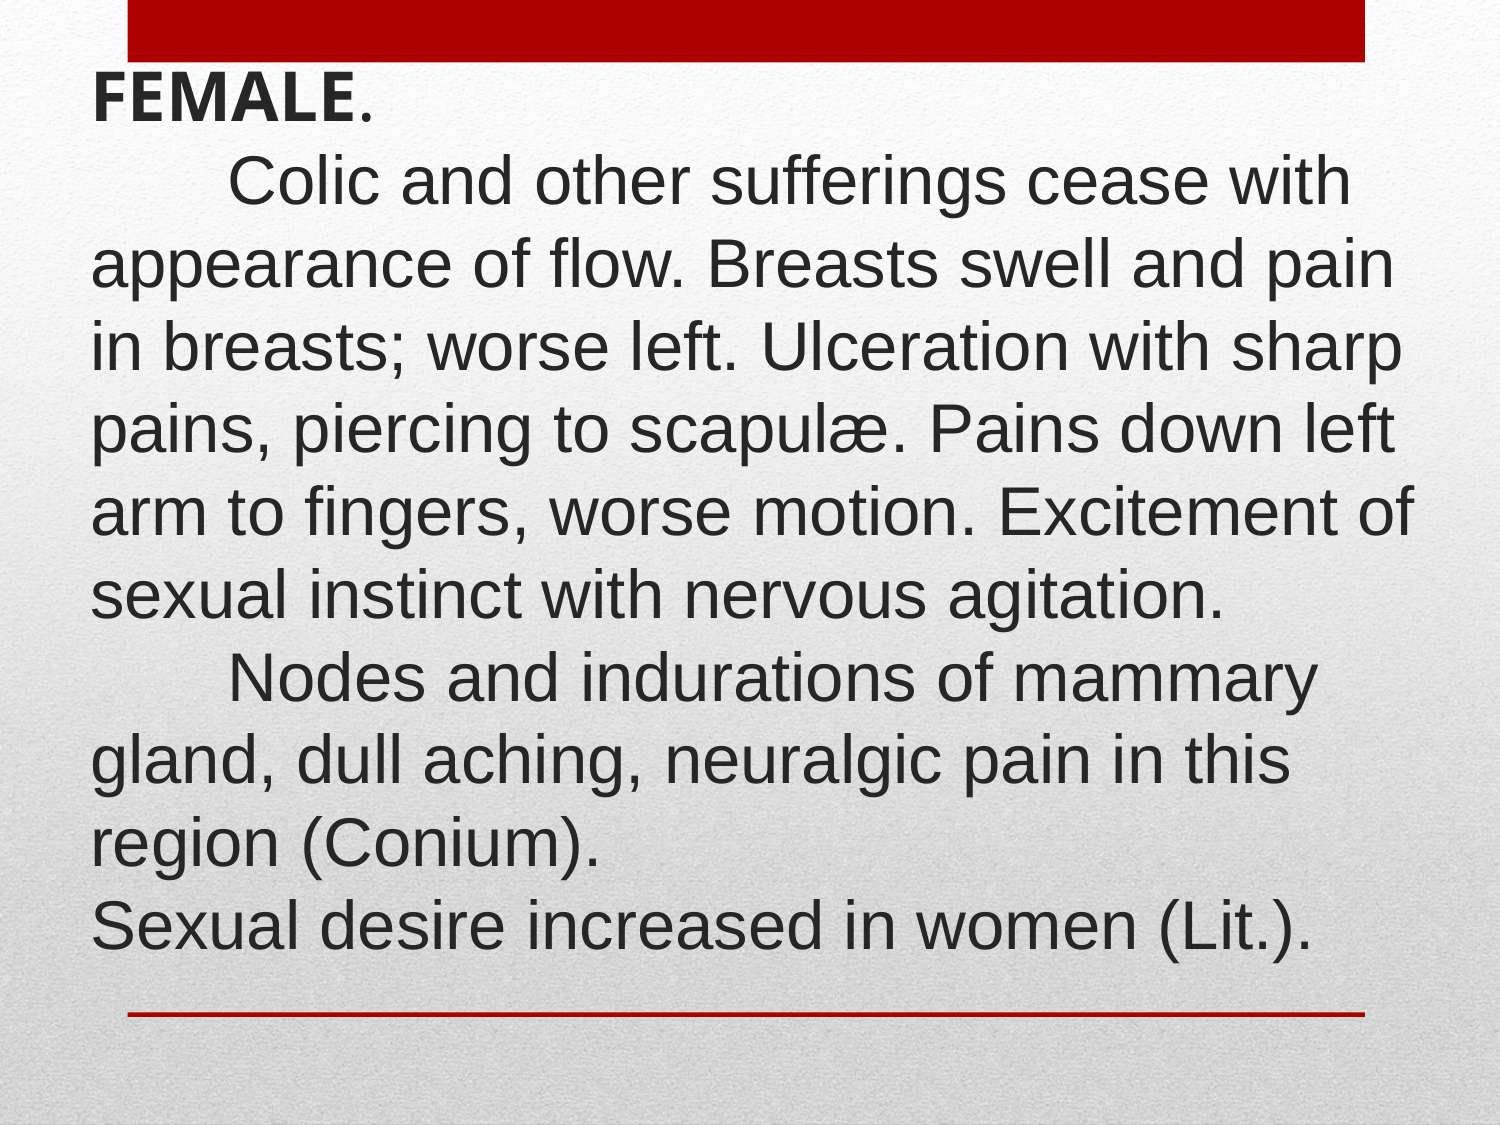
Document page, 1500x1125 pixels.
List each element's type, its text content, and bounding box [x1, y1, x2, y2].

title FEMALE. Colic and other sufferings cease with appearance of flow. Breasts swell and pain in breasts; worse left. Ulceration with sharp pains, piercing to scapulæ. Pains down left arm to fingers, worse motion. Excitement of sexual instinct with nervous agitation. Nodes and indurations of mammary gland, dull aching, neuralgic pain in this region (Conium). Sexual desire increased in women (Lit.). [75, 45, 1463, 1063]
